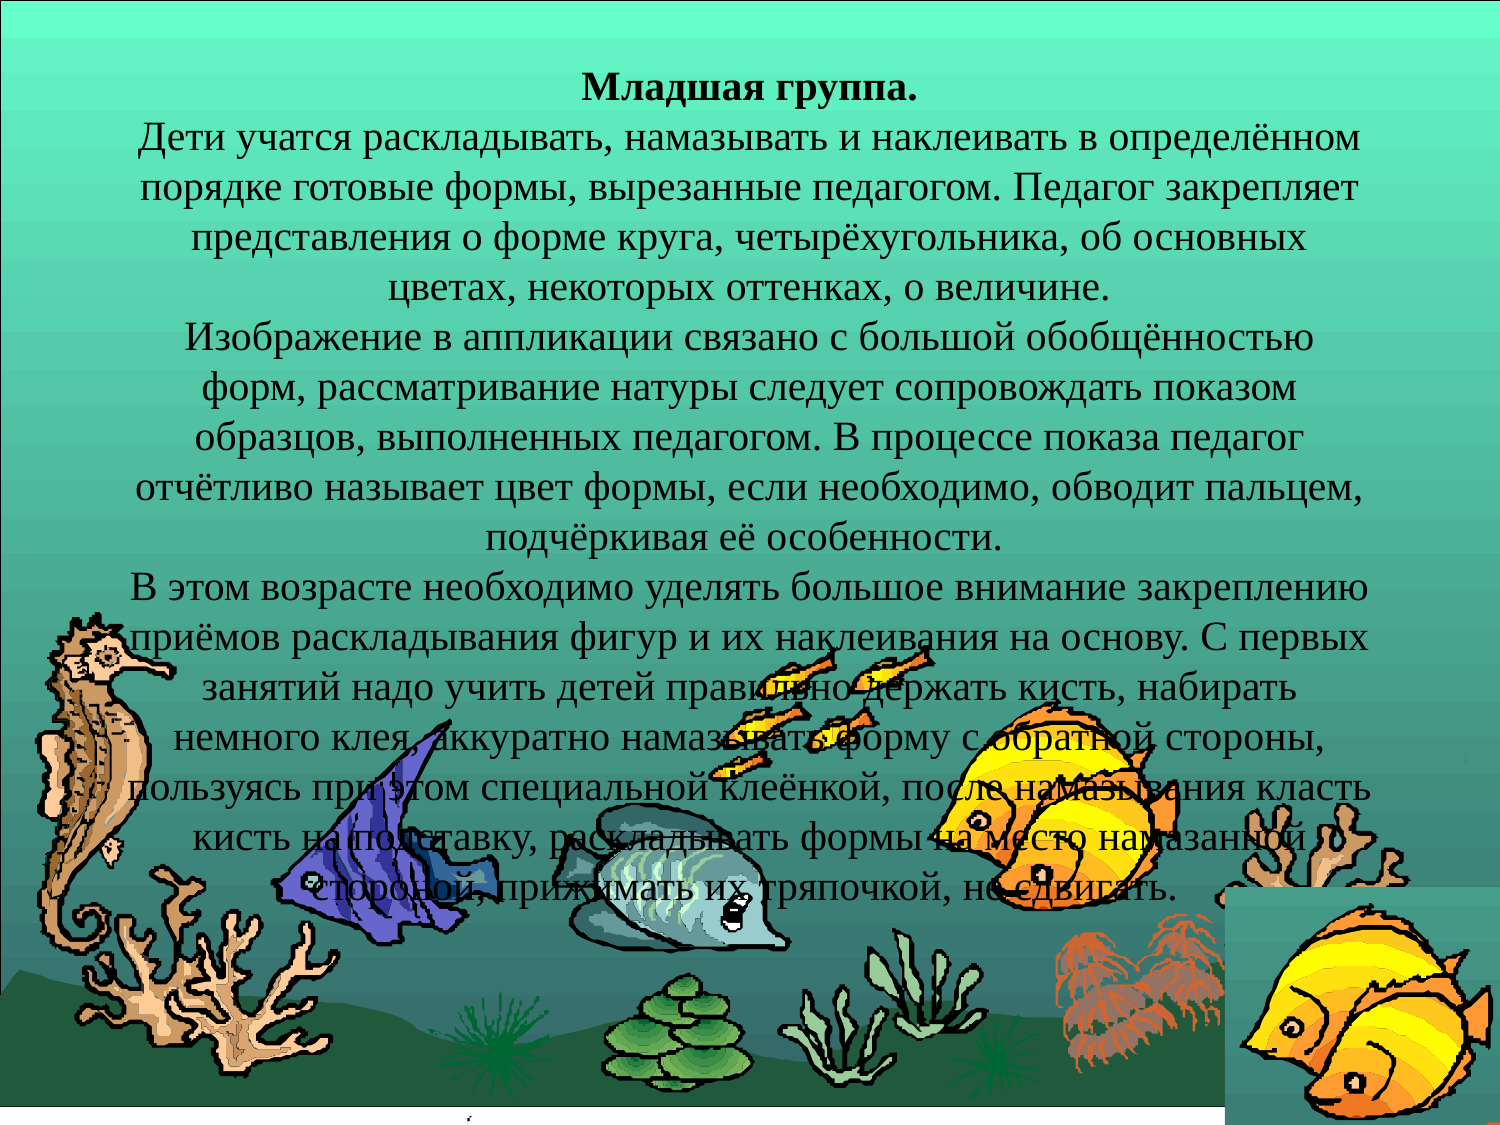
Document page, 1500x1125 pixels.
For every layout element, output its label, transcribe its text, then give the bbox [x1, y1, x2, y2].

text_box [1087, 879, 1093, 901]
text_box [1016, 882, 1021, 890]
title Младшая группа. Дети учатся раскладывать, намазывать и наклеивать в определённом порядке готовые формы, вырезанные педагогом. Педагог закрепляет представления о форме круга, четырёхугольника, об основных цветах, некоторых оттенках, о величине. Изображение в аппликации связано с большой обобщённостью форм, рассматривание натуры следует сопровождать показом образцов, выполненных педагогом. В процессе показа педагог отчётливо называет цвет формы, если необходимо, обводит пальцем, подчёркивая её особенности. В этом возрасте необходимо уделять большое внимание закреплению приёмов раскладывания фигур и их наклеивания на основу. C первых занятий надо учить детей правильно держать кисть, набирать немного клея, аккуратно намазывать форму с обратной стороны, пользуясь при этом специальной клеёнкой, после намазывания класть кисть на подставку, раскладывать формы на место намазанной стороной, прижимать их тряпочкой, не сдвигать. [112, 19, 1388, 799]
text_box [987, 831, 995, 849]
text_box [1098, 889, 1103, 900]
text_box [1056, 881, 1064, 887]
